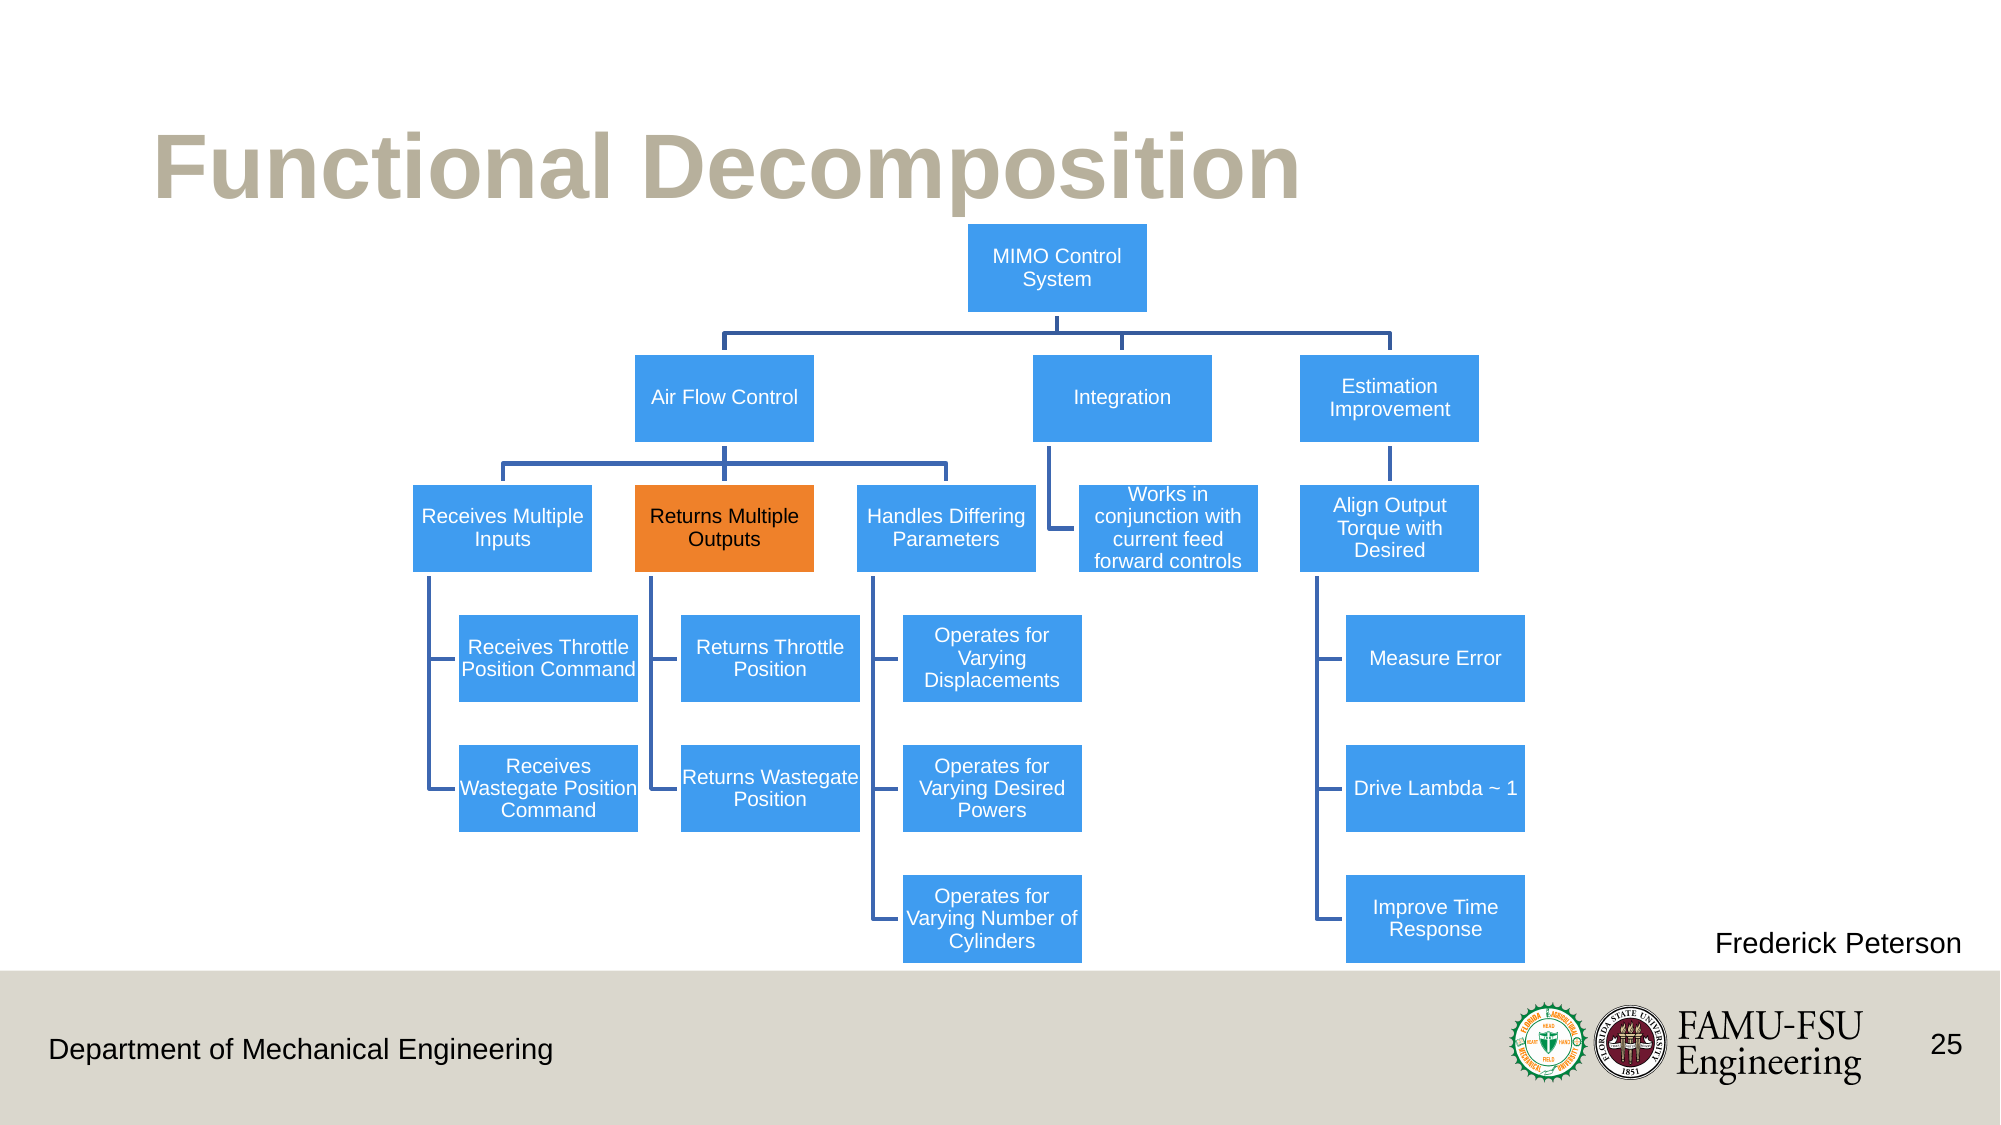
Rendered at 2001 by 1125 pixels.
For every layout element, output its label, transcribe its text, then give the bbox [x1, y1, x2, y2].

title Functional Decomposition [137, 59, 1863, 278]
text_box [185, 221, 1753, 966]
list Frederick Peterson [1758, 920, 2000, 972]
slide_number 25 [1862, 1017, 1978, 1078]
picture [1509, 1002, 1863, 1085]
